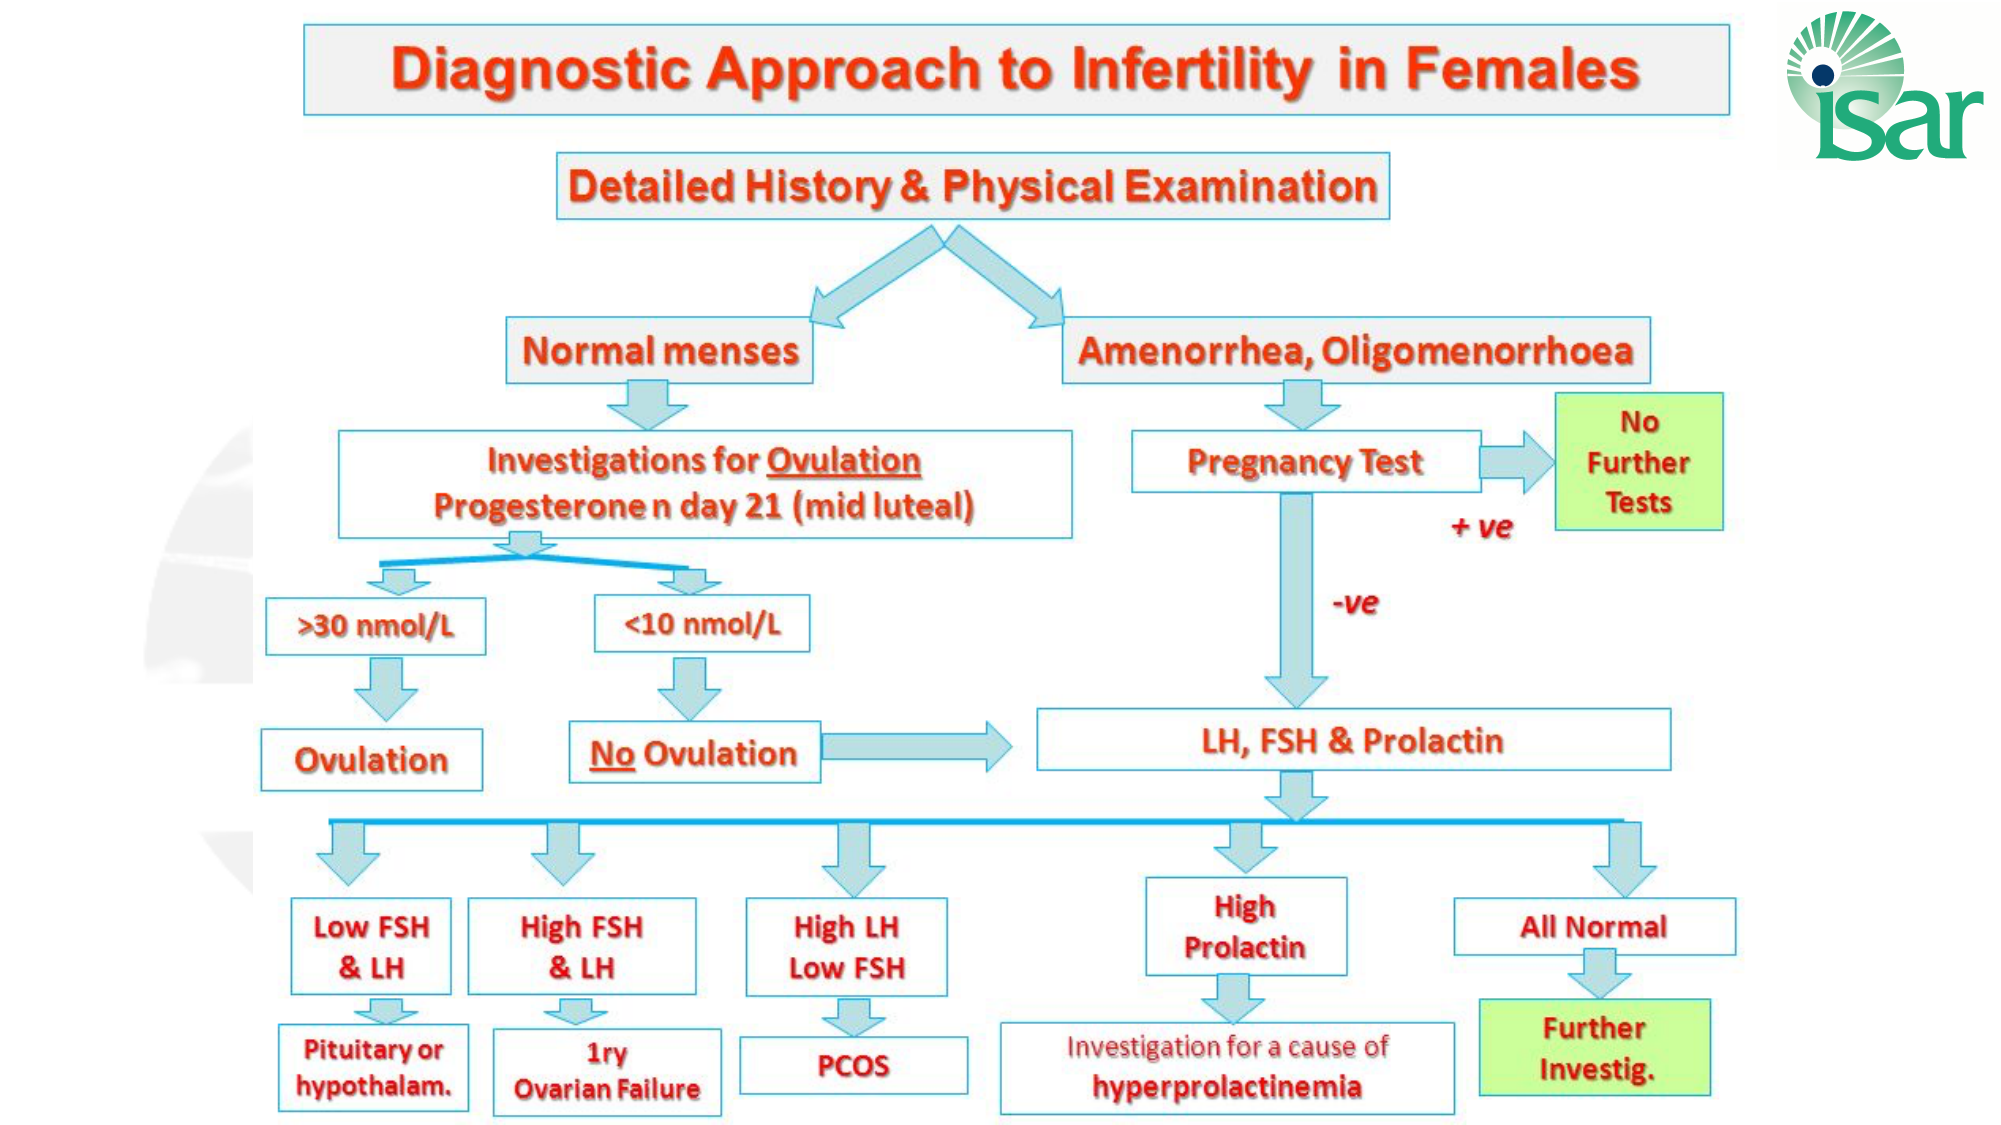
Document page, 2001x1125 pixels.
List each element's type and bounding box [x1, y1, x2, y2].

picture [253, 0, 1770, 1125]
picture [1777, 2, 2000, 170]
